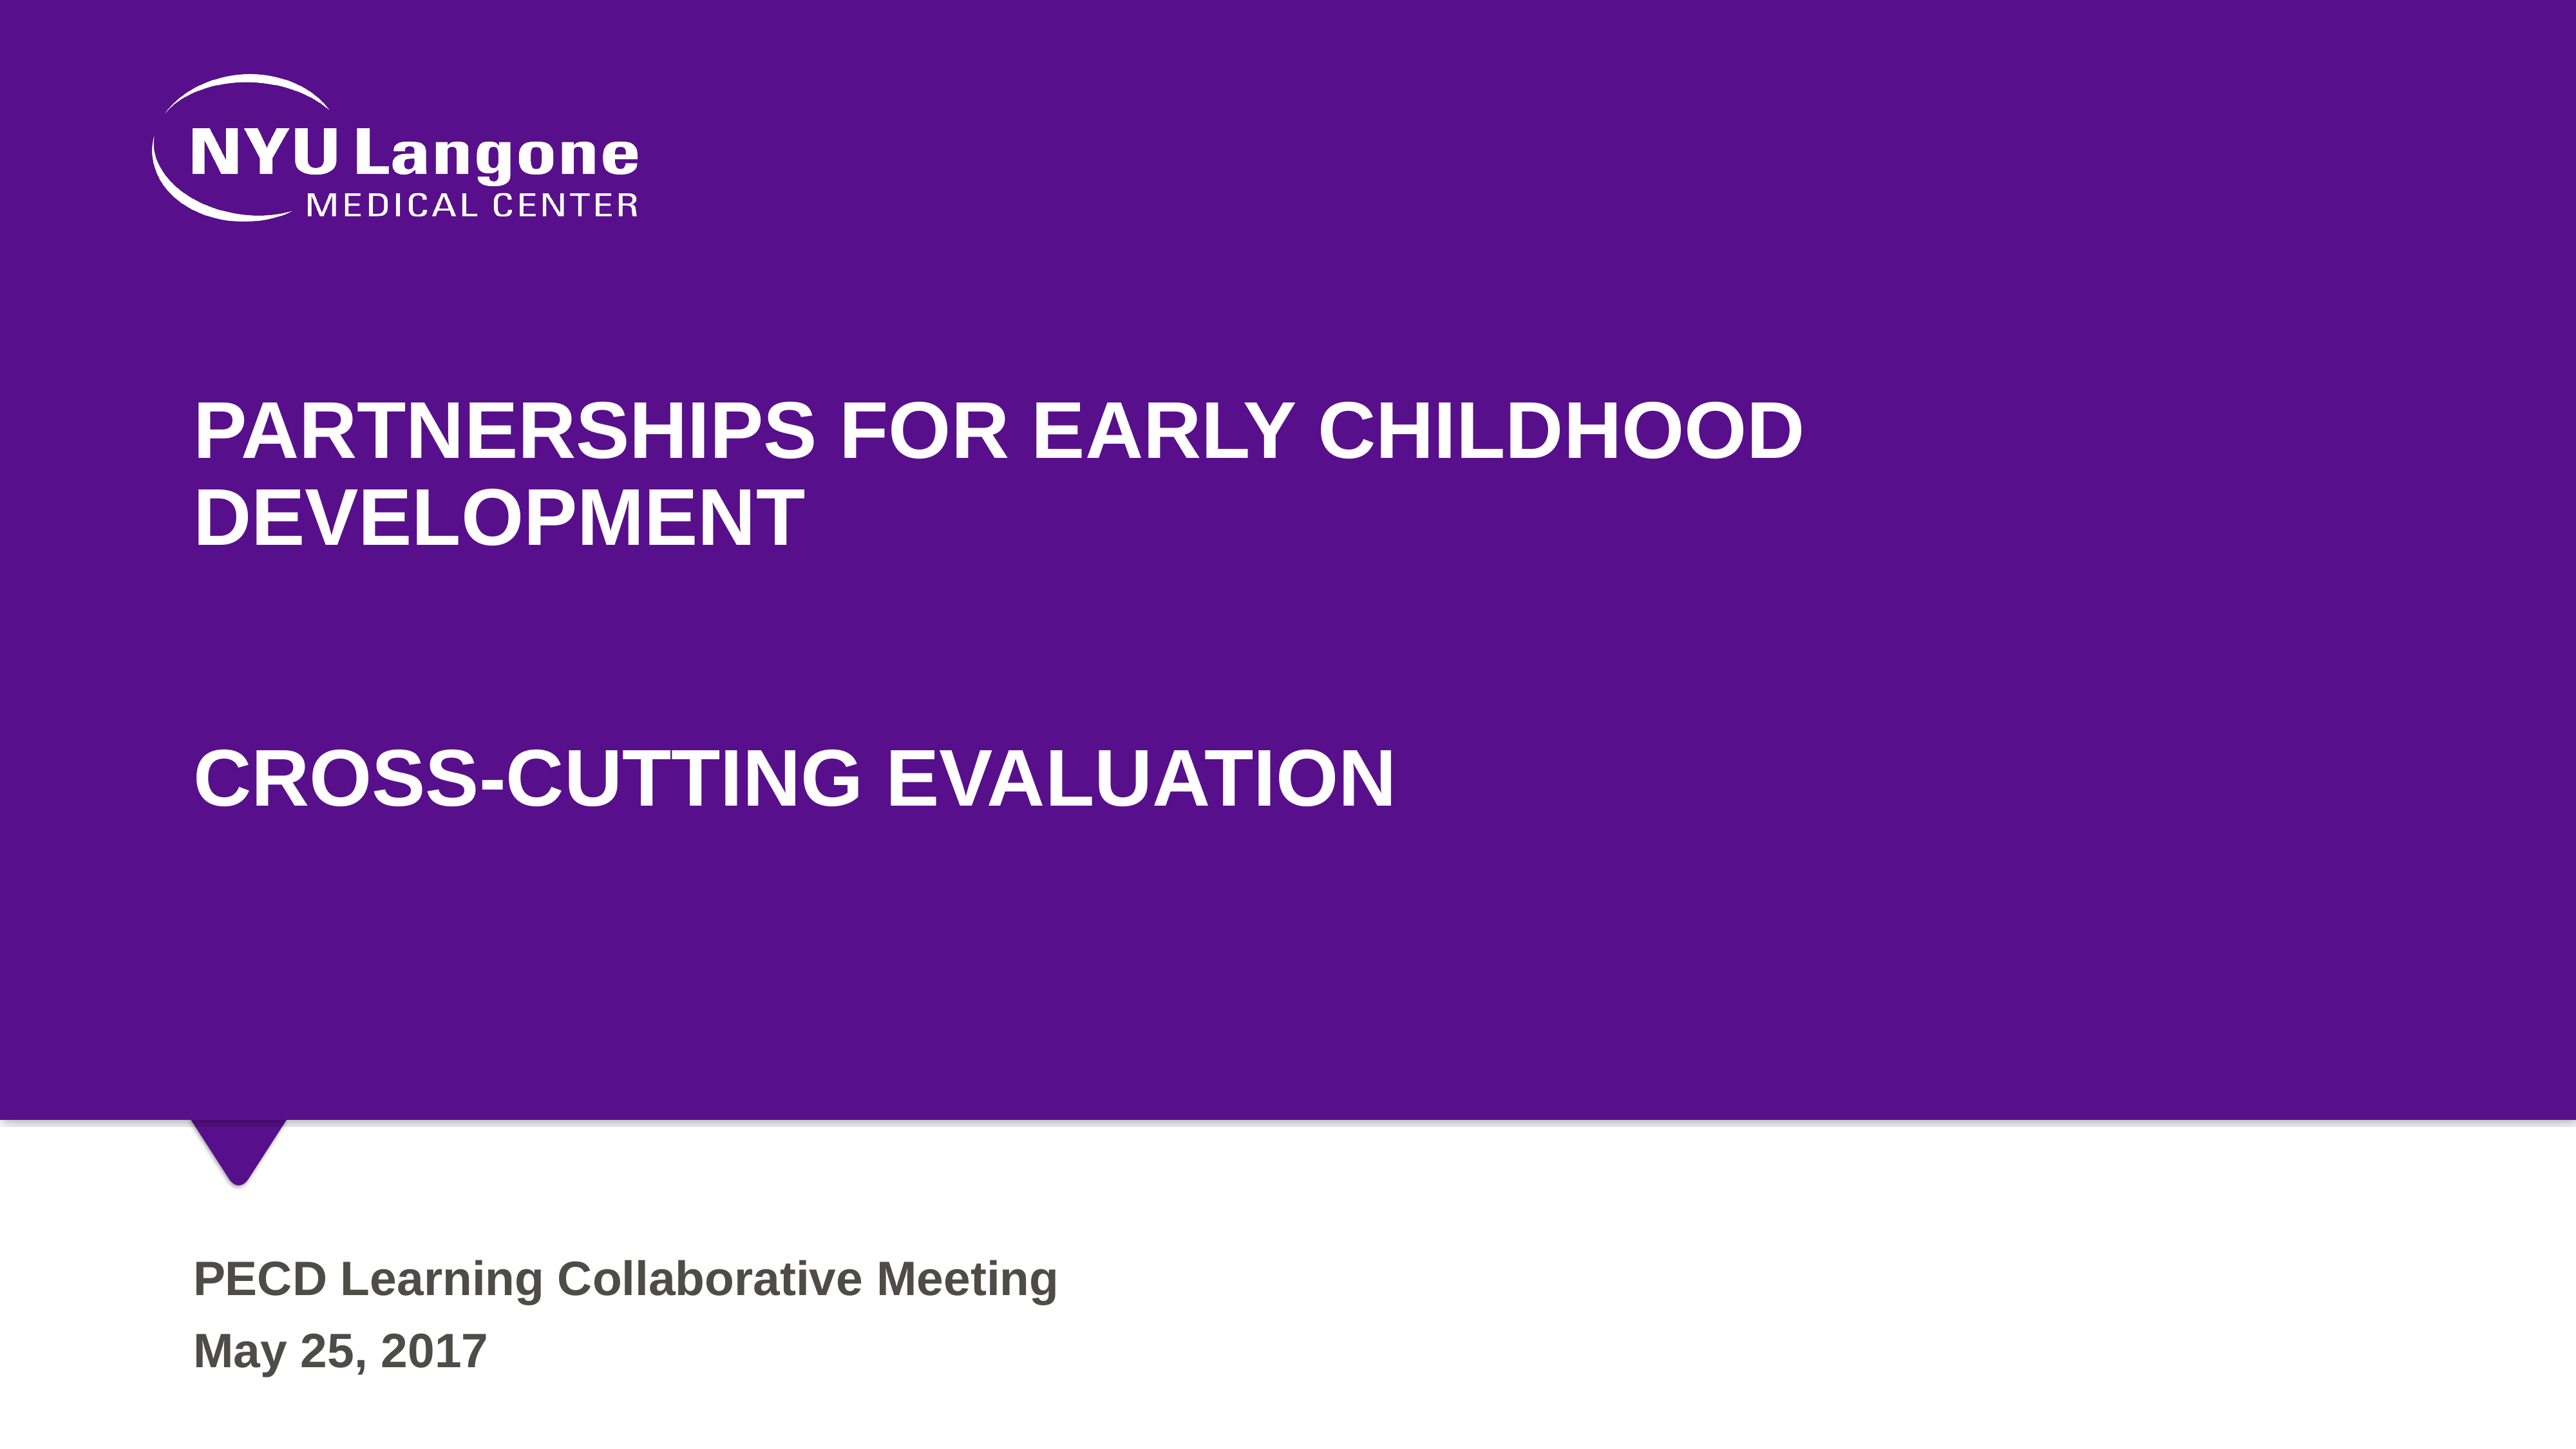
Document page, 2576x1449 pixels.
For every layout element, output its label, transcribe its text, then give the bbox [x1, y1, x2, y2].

subtitle PECD Learning Collaborative Meeting May 25, 2017 [193, 1232, 1868, 1395]
title Partnerships for Early Childhood development Cross-cutting evaluation [193, 388, 1868, 913]
picture [152, 74, 638, 222]
